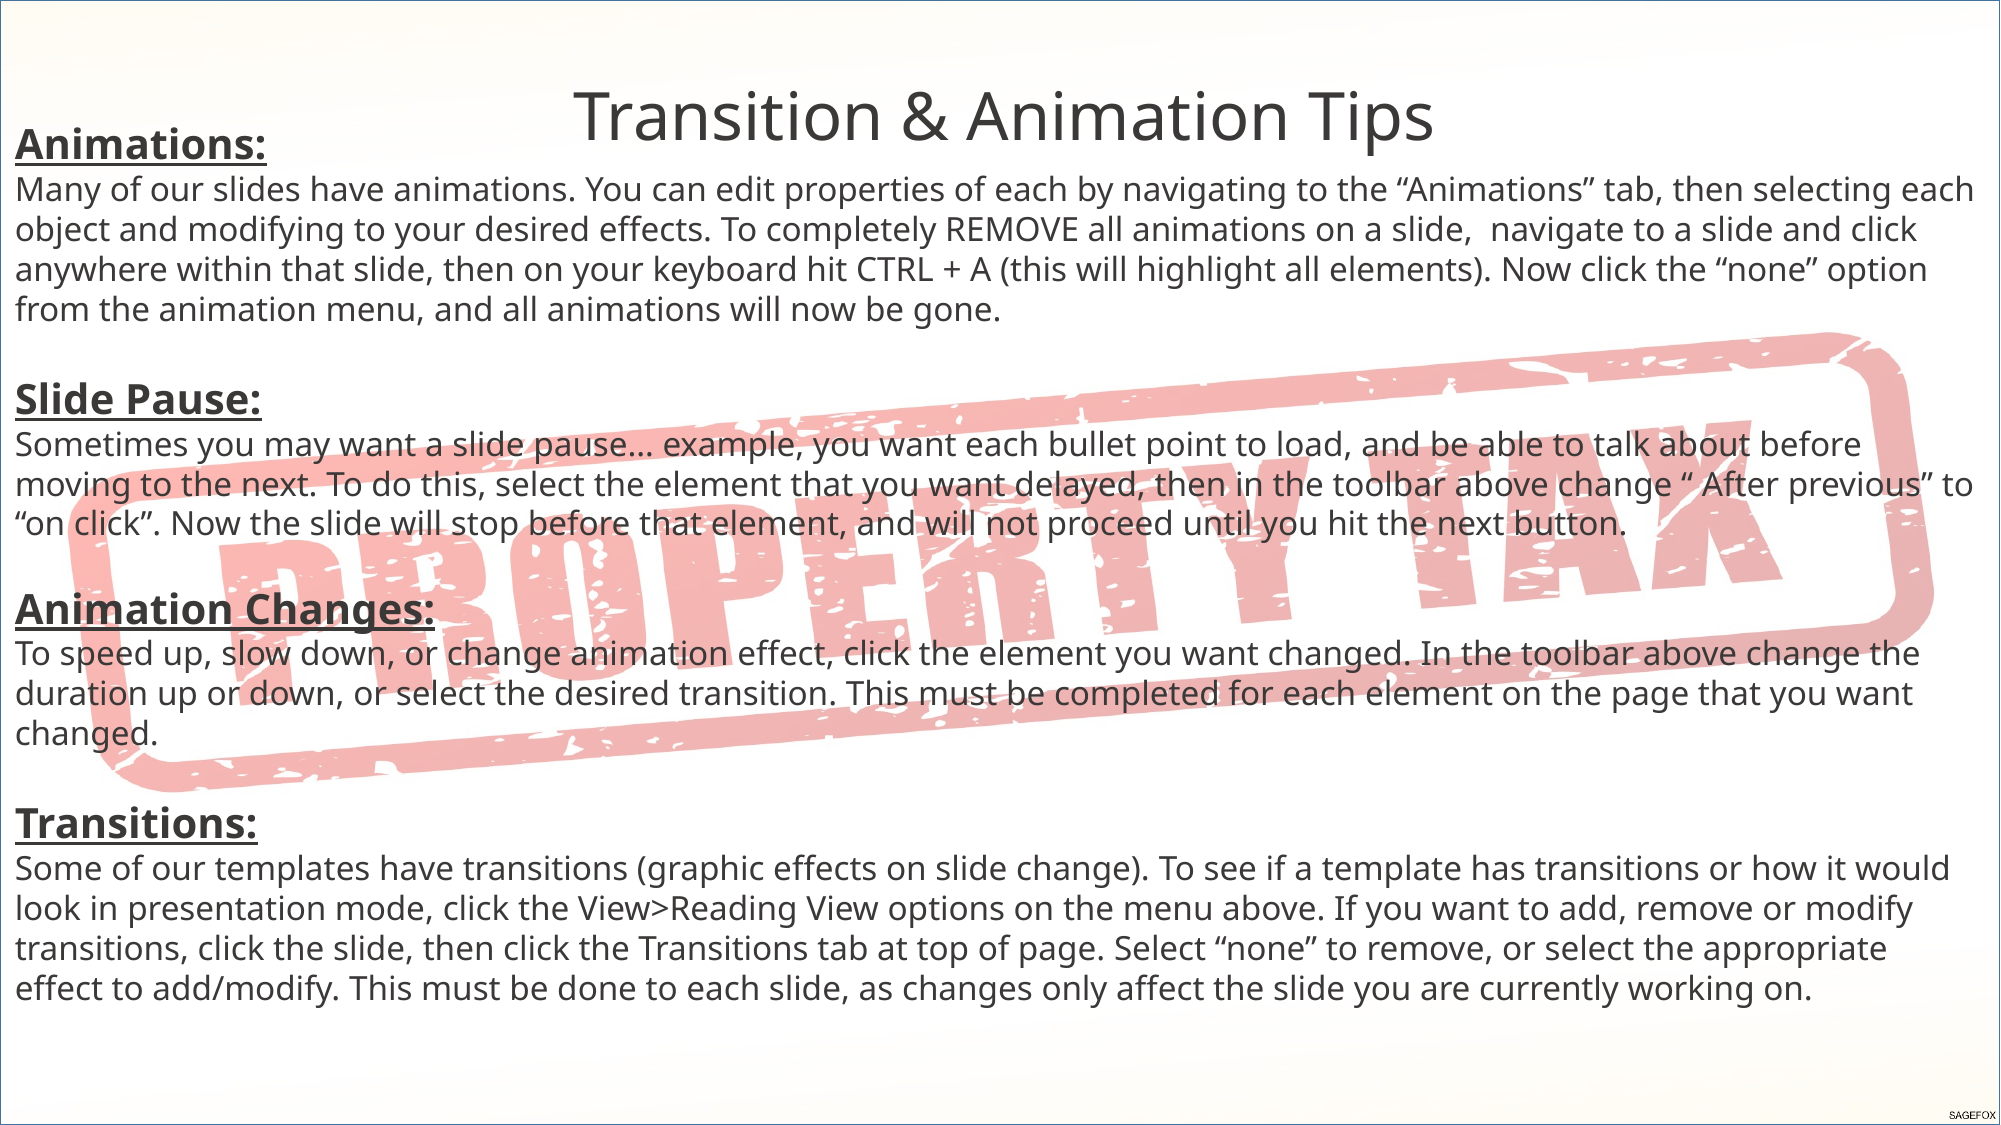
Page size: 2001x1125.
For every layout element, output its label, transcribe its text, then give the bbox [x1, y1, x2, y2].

title Transition & Animation Tips [477, 59, 1532, 177]
text_box Animations: Many of our slides have animations. You can edit properties of each by navigating to the “Animations” tab, then selecting each object and modifying to your desired effects. To completely REMOVE all animations on a slide, navigate to a slide and click anywhere within that slide, then on your keyboard hit CTRL + A (this will highlight all elements). Now click the “none” option from the animation menu, and all animations will now be gone. Slide Pause: Sometimes you may want a slide pause… example, you want each bullet point to load, and be able to talk about before moving to the next. To do this, select the element that you want delayed, then in the toolbar above change “ After previous” to “on click”. Now the slide will stop before that element, and will not proceed until you hit the next button. Animation Changes: To speed up, slow down, or change animation effect, click the element you want changed. In the toolbar above change the duration up or down, or select the desired transition. This must be completed for each element on the page that you want changed. Transitions: Some of our templates have transitions (graphic effects on slide change). To see if a template has transitions or how it would look in presentation mode, click the View>Reading View options on the menu above. If you want to add, remove or modify transitions, click the slide, then click the Transitions tab at top of page. Select “none” to remove, or select the appropriate effect to add/modify. This must be done to each slide, as changes only affect the slide you are currently working on. [0, 0, 2000, 1125]
